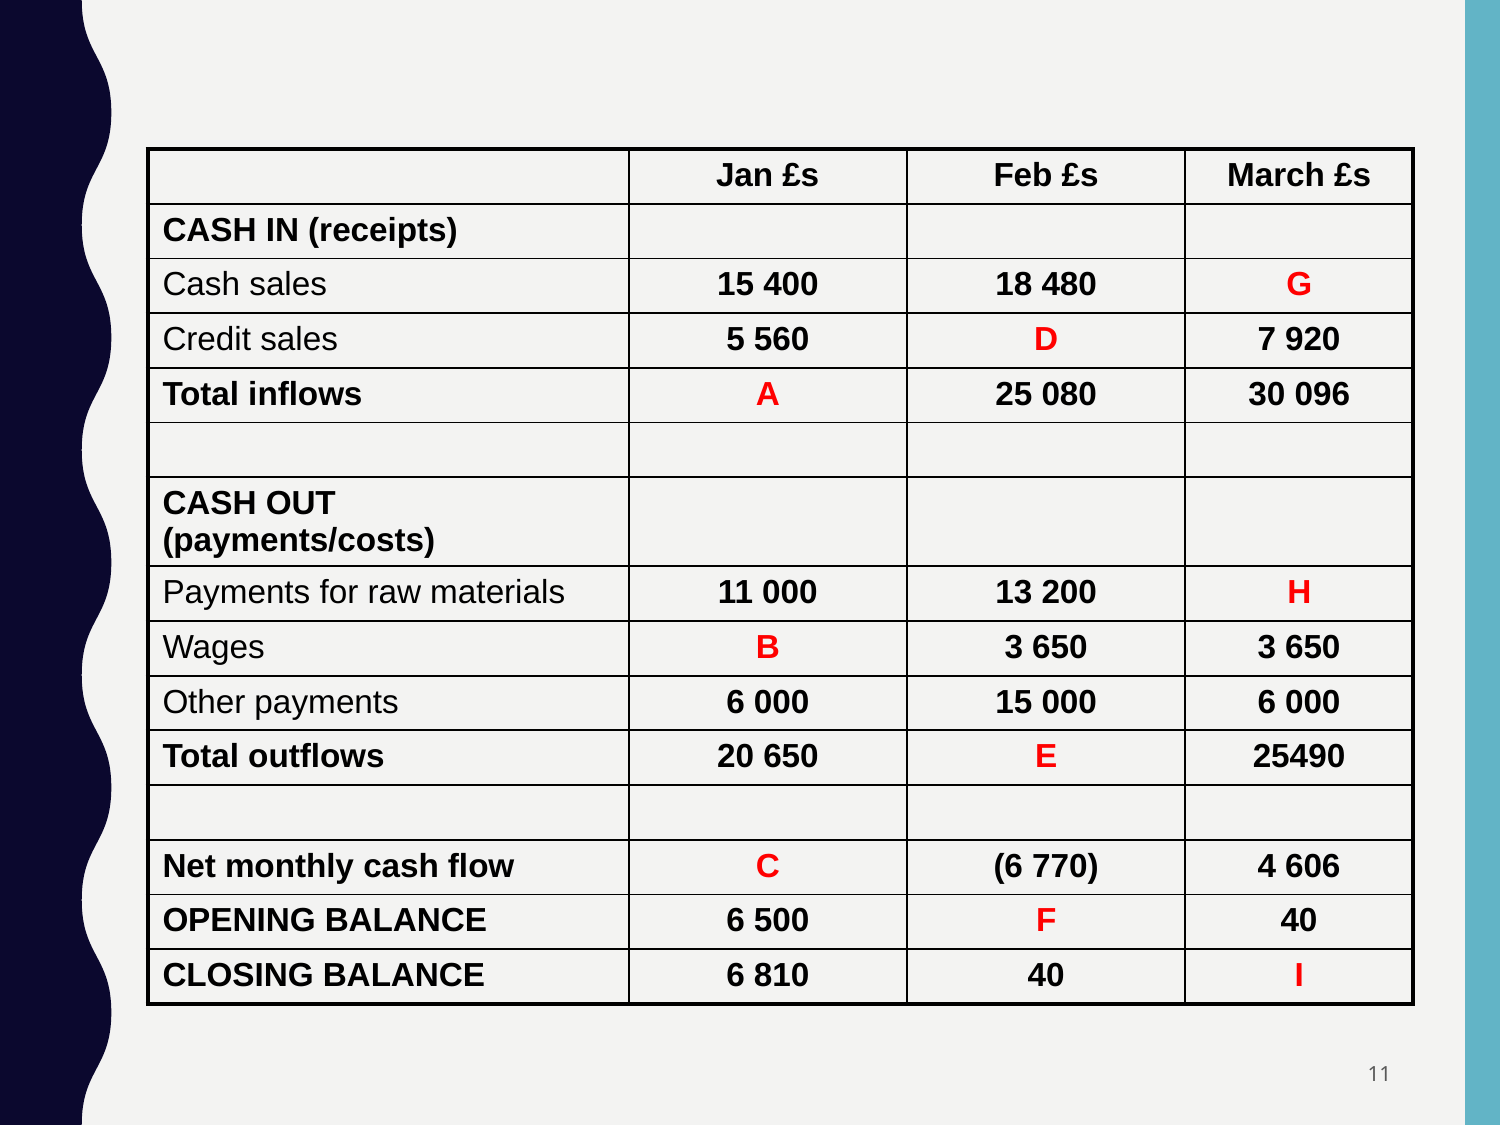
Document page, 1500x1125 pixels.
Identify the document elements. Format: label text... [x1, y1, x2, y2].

table_cell E [908, 731, 1184, 784]
table_cell [150, 786, 628, 839]
table_cell 11 000 [630, 567, 906, 620]
table_cell (6 770) [908, 841, 1184, 894]
table_cell 15 000 [908, 677, 1184, 729]
table_cell CASH IN (receipts) [150, 205, 628, 258]
table_cell OPENING BALANCE [150, 895, 628, 948]
table_cell [150, 423, 628, 476]
table_cell 40 [1186, 895, 1411, 948]
table_cell Other payments [150, 677, 628, 729]
table_cell 13 200 [908, 567, 1184, 620]
table_cell G [1186, 259, 1411, 312]
table_cell Total inflows [150, 369, 628, 422]
table_cell Payments for raw materials [150, 567, 628, 620]
table_header Feb £s [908, 151, 1184, 203]
table_cell A [630, 369, 906, 422]
table_cell CLOSING BALANCE [150, 950, 628, 1002]
table_cell 4 606 [1186, 841, 1411, 894]
table_cell I [1186, 950, 1411, 1002]
table_cell Wages [150, 622, 628, 675]
table_cell 3 650 [1186, 622, 1411, 675]
table_cell 7 920 [1186, 314, 1411, 367]
table_cell Cash sales [150, 259, 628, 312]
table_cell 20 650 [630, 731, 906, 784]
table_cell H [1186, 567, 1411, 620]
table_header March £s [1186, 151, 1411, 203]
table_cell 5 560 [630, 314, 906, 367]
table_header Jan £s [630, 151, 906, 203]
table_cell [908, 423, 1184, 476]
table_cell [908, 478, 1184, 565]
table_cell B [630, 622, 906, 675]
table_cell C [630, 841, 906, 894]
table_cell [630, 478, 906, 565]
table_cell D [908, 314, 1184, 367]
table_cell [908, 786, 1184, 839]
table_cell 40 [908, 950, 1184, 1002]
table_cell Net monthly cash flow [150, 841, 628, 894]
slide_number 11 [1059, 1045, 1407, 1103]
table_cell Total outflows [150, 731, 628, 784]
table_cell [1186, 478, 1411, 565]
table_cell Credit sales [150, 314, 628, 367]
table_cell [630, 205, 906, 258]
table_cell 25490 [1186, 731, 1411, 784]
table_cell [908, 205, 1184, 258]
table_cell F [908, 895, 1184, 948]
table_cell 3 650 [908, 622, 1184, 675]
table_cell [630, 423, 906, 476]
table_cell 18 480 [908, 259, 1184, 312]
table_cell 6 810 [630, 950, 906, 1002]
table_cell 25 080 [908, 369, 1184, 422]
table_cell 6 500 [630, 895, 906, 948]
table_cell CASH OUT (payments/costs) [150, 478, 628, 565]
table_cell [1186, 423, 1411, 476]
table_cell 6 000 [1186, 677, 1411, 729]
table_cell 15 400 [630, 259, 906, 312]
table_cell 6 000 [630, 677, 906, 729]
table_cell 30 096 [1186, 369, 1411, 422]
table_cell [1186, 205, 1411, 258]
table_cell [1186, 786, 1411, 839]
table_cell [630, 786, 906, 839]
table_header [150, 151, 628, 203]
